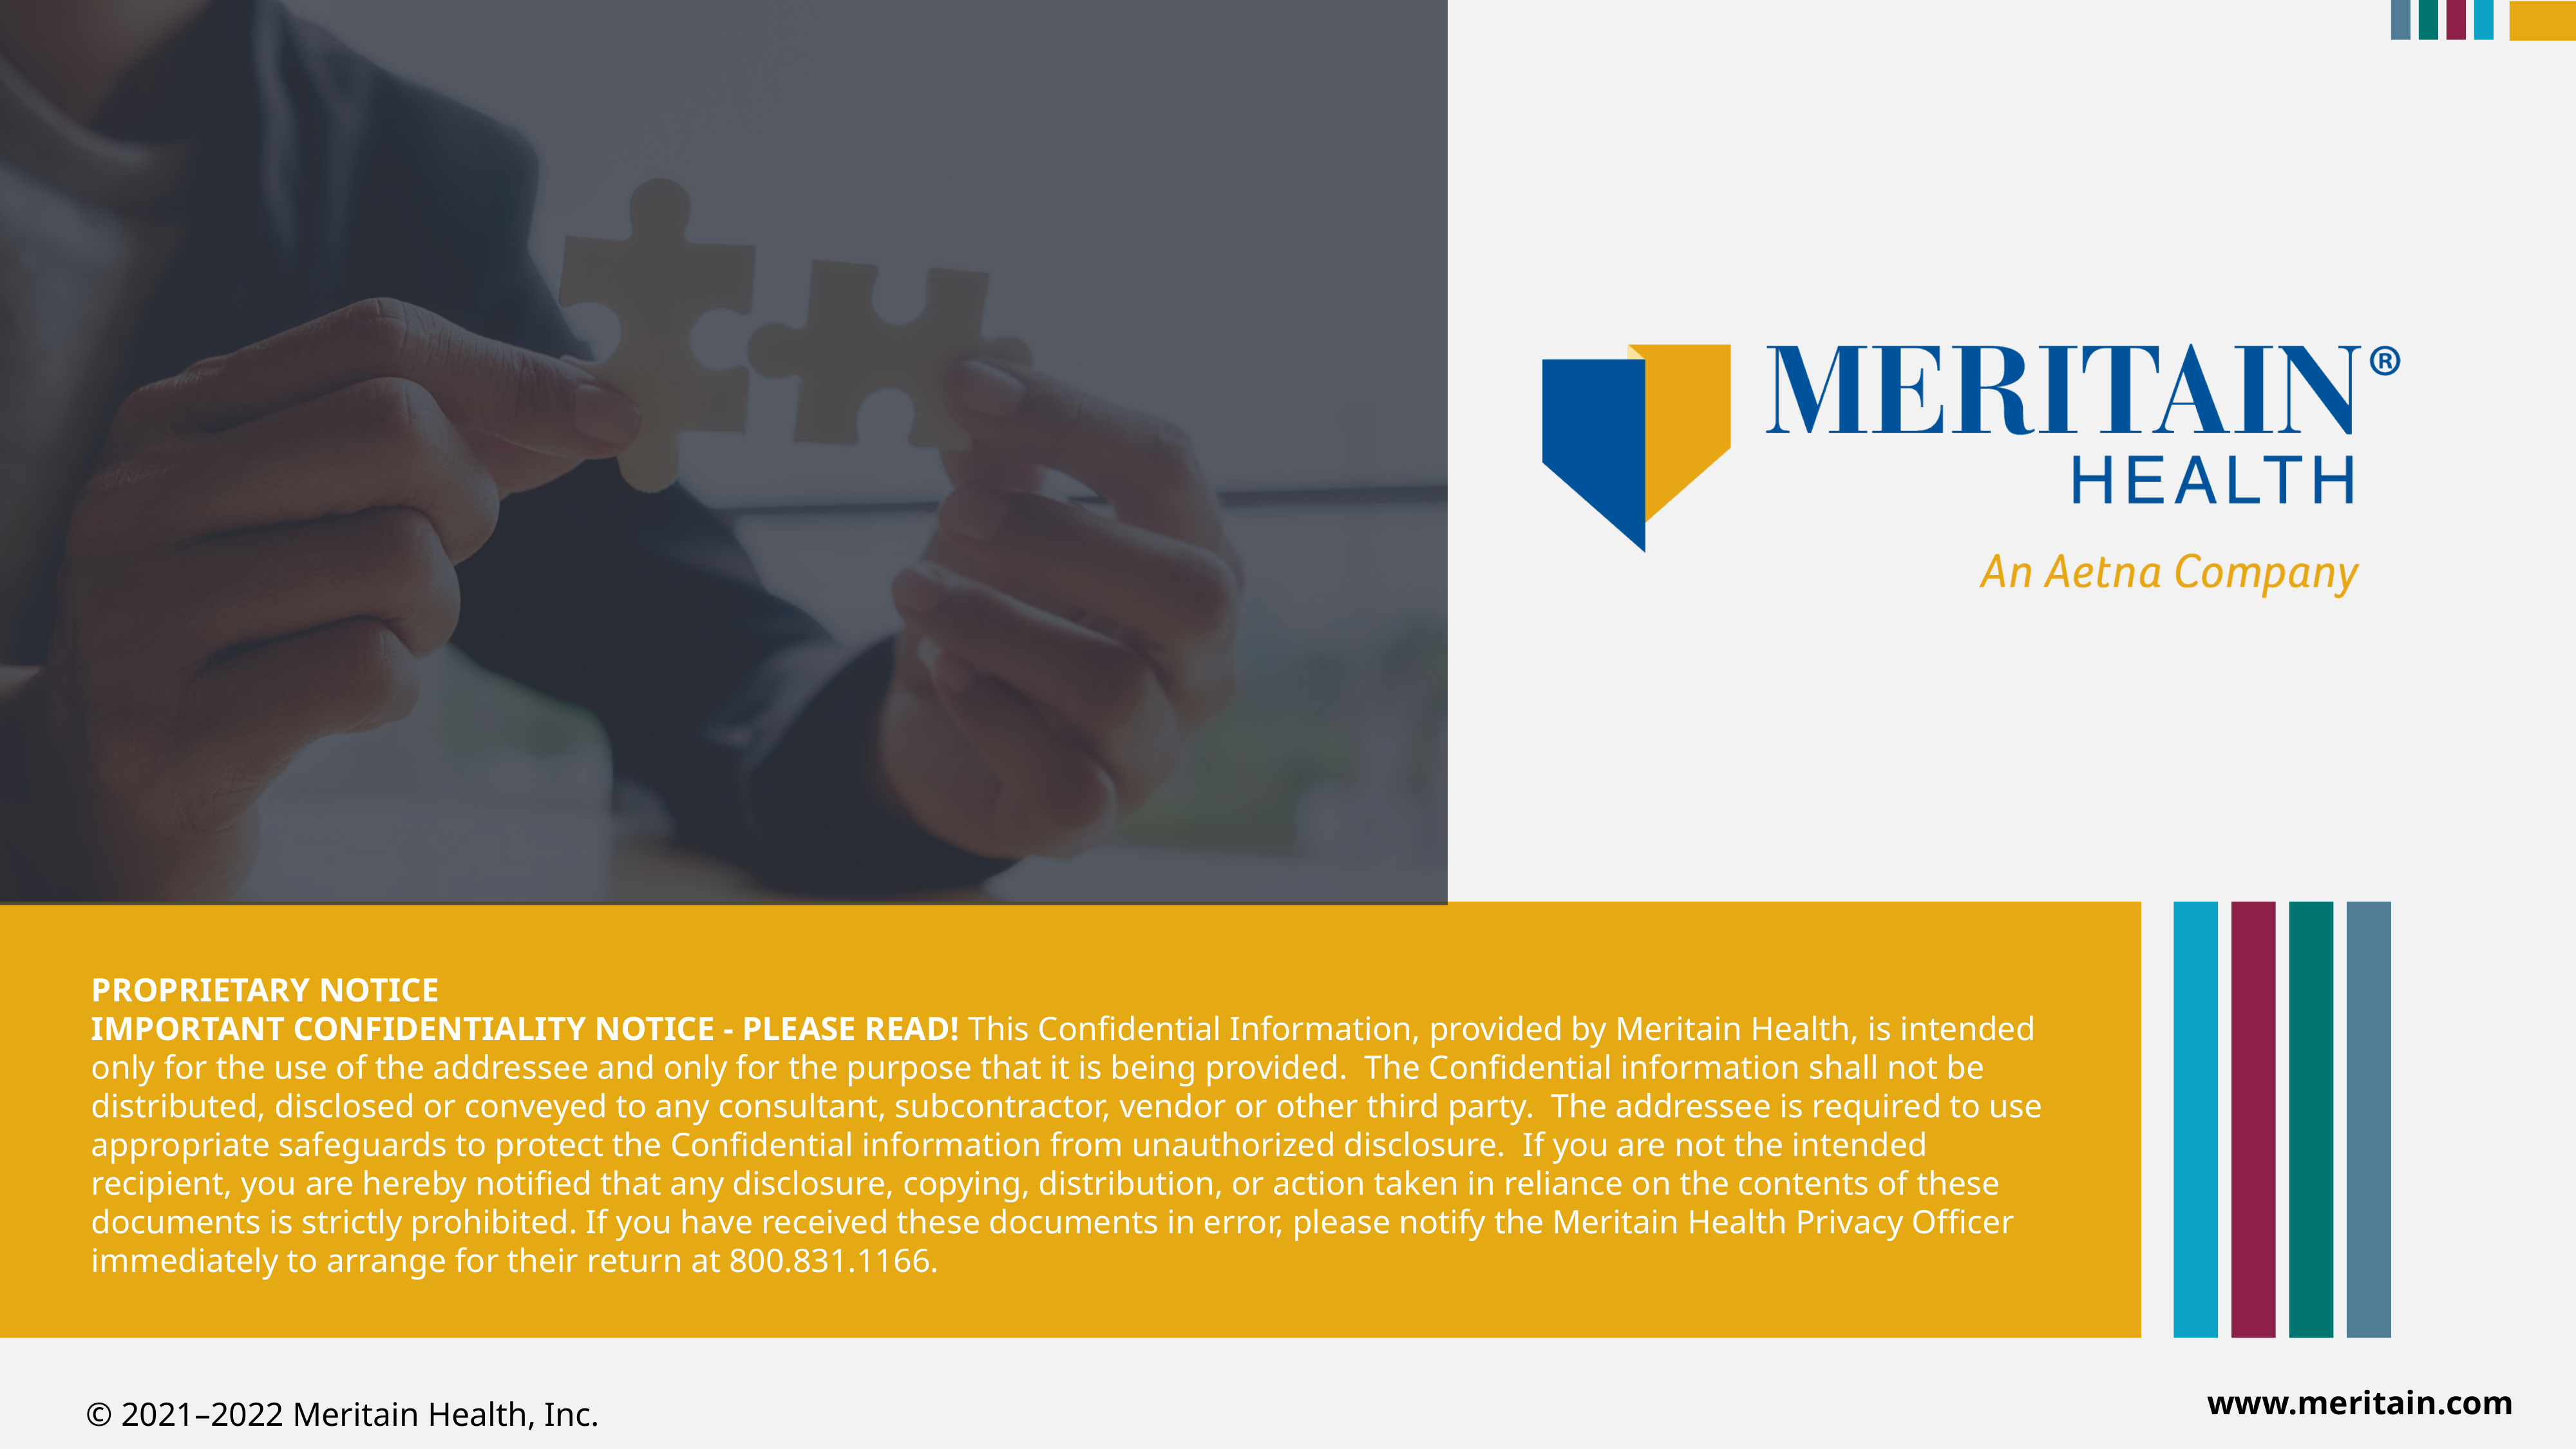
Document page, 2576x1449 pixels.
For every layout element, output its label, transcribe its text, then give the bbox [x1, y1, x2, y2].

text_box [2231, 902, 2276, 1338]
text_box [2289, 902, 2334, 1338]
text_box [2391, 0, 2576, 41]
text_box © 2021–2022 Meritain Health, Inc. [76, 1388, 665, 1437]
text_box [2347, 902, 2391, 1338]
text_box www.meritain.com [1936, 1378, 2524, 1426]
text_box PROPRIETARY NOTICE IMPORTANT CONFIDENTIALITY NOTICE - PLEASE READ! This Confidential Information, provided by Meritain Health, is intended only for the use of the addressee and only for the purpose that it is being provided. The Confidential information shall not be distributed, disclosed or conveyed to any consultant, subcontractor, vendor or other third party. The addressee is required to use appropriate safeguards to protect the Confidential information from unauthorized disclosure. If you are not the intended recipient, you are hereby notified that any disclosure, copying, distribution, or action taken in reliance on the contents of these documents is strictly prohibited. If you have received these documents in error, please notify the Meritain Health Privacy Officer immediately to arrange for their return at 800.831.1166. [82, 964, 2067, 1283]
picture [0, 0, 1448, 1002]
picture [1541, 343, 2401, 598]
text_box [0, 1360, 2576, 1449]
text_box [2174, 902, 2219, 1338]
text_box [0, 902, 2141, 1338]
